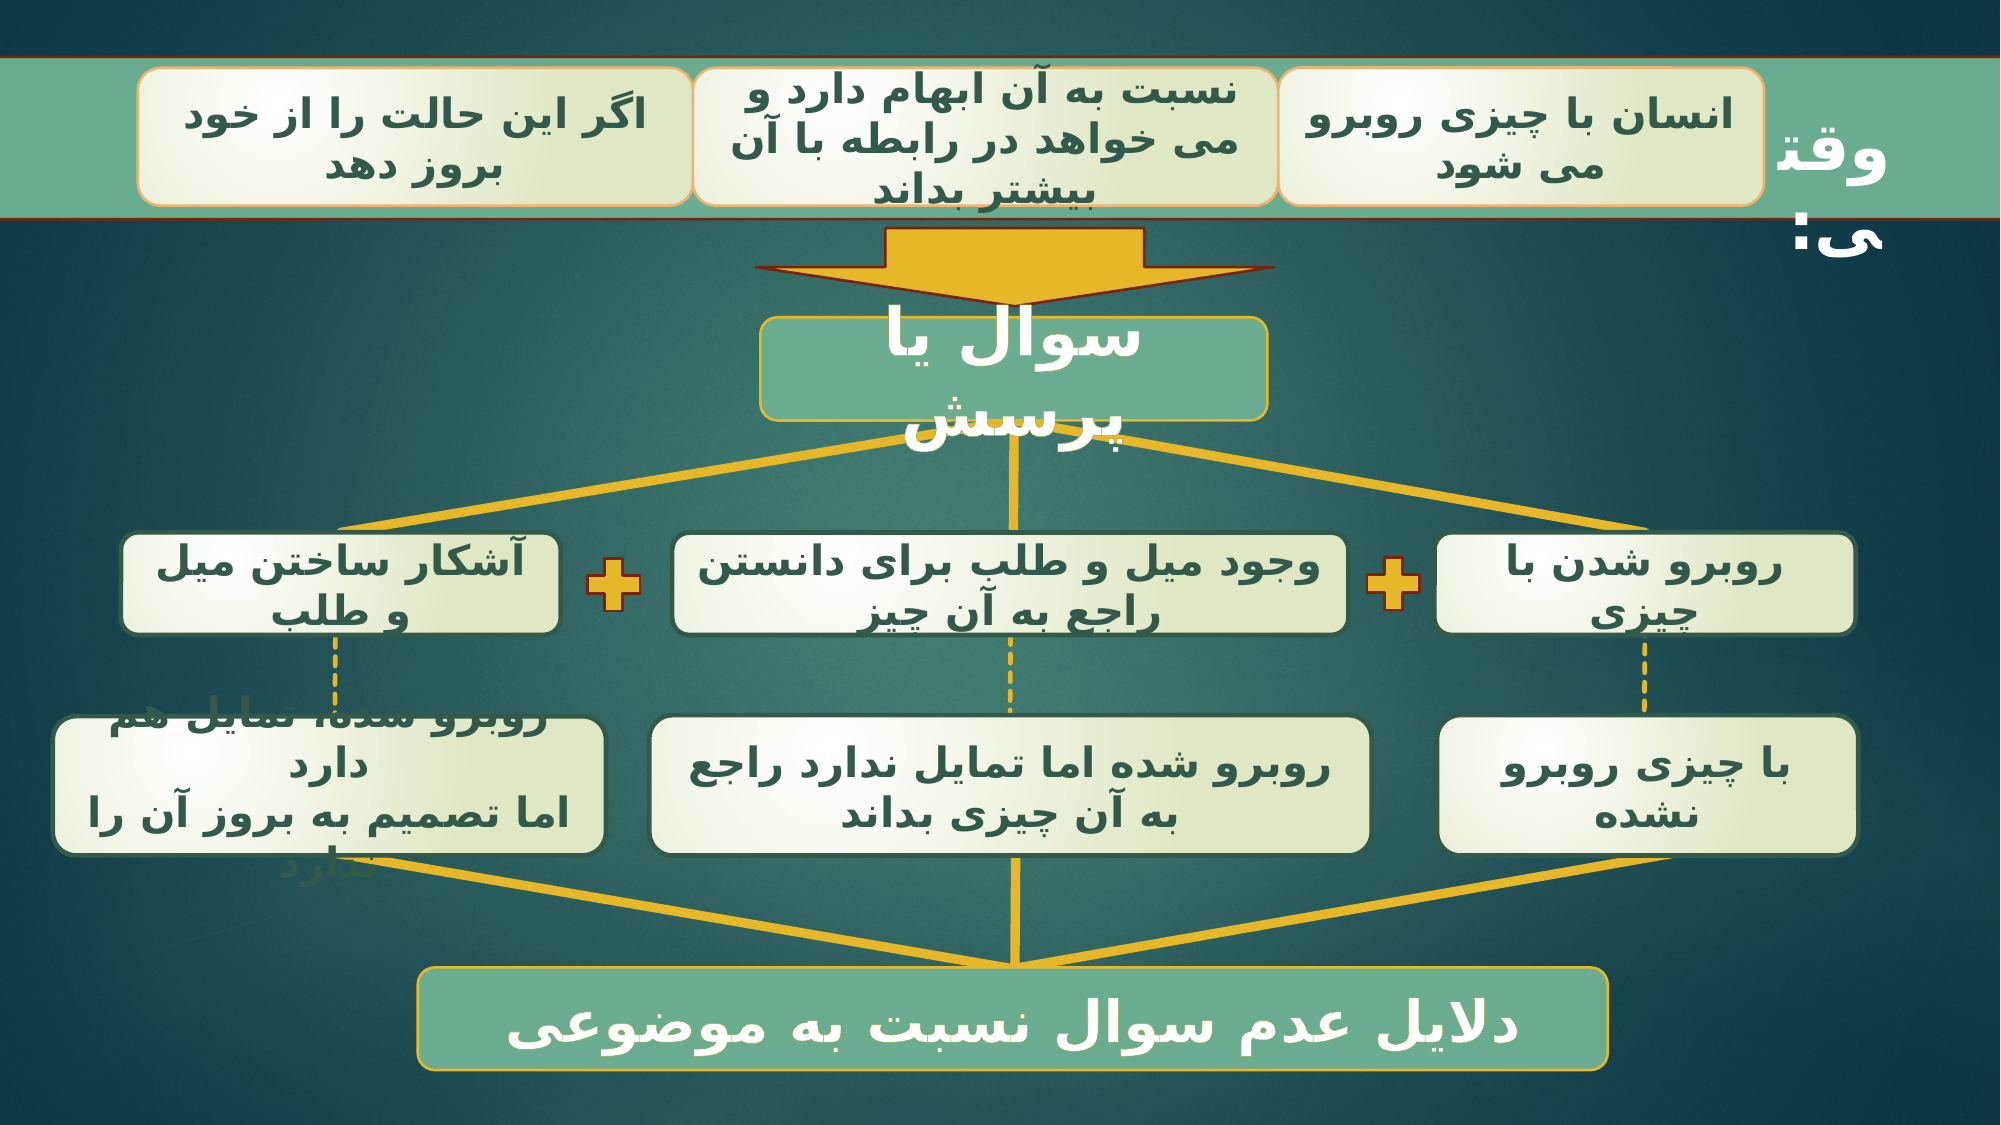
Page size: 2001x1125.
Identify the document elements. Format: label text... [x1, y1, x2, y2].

text_box آشکار ساختن میل و طلب [120, 532, 561, 635]
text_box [322, 850, 1008, 969]
text_box اگر این حالت را از خود بروز دهد [137, 67, 693, 206]
text_box وقتی: [1744, 95, 1926, 225]
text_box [340, 420, 1015, 533]
text_box روبرو شدن با چیزی [1434, 532, 1856, 635]
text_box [1016, 420, 1646, 533]
text_box [0, 56, 2000, 220]
text_box [1366, 557, 1420, 611]
text_box وجود میل و طلب برای دانستن راجع به آن چیز [672, 541, 1349, 636]
text_box [755, 227, 1274, 307]
text_box نسبت به آن ابهام دارد و می خواهد در رابطه با آن بیشتر بداند [693, 67, 1279, 206]
text_box سوال یا پرسش [760, 317, 1268, 418]
text_box با چیزی روبرو نشده [1437, 715, 1859, 856]
text_box روبرو شده، تمایل هم دارد اما تصمیم به بروز آن را ندارد [52, 716, 606, 856]
text_box روبرو شده اما تمایل ندارد راجع به آن چیزی بداند [649, 715, 1372, 850]
text_box انسان با چیزی روبرو می شود [1278, 67, 1765, 206]
text_box دلایل عدم سوال نسبت به موضوعی [417, 977, 1608, 1071]
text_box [1016, 850, 1687, 969]
text_box [587, 558, 641, 612]
